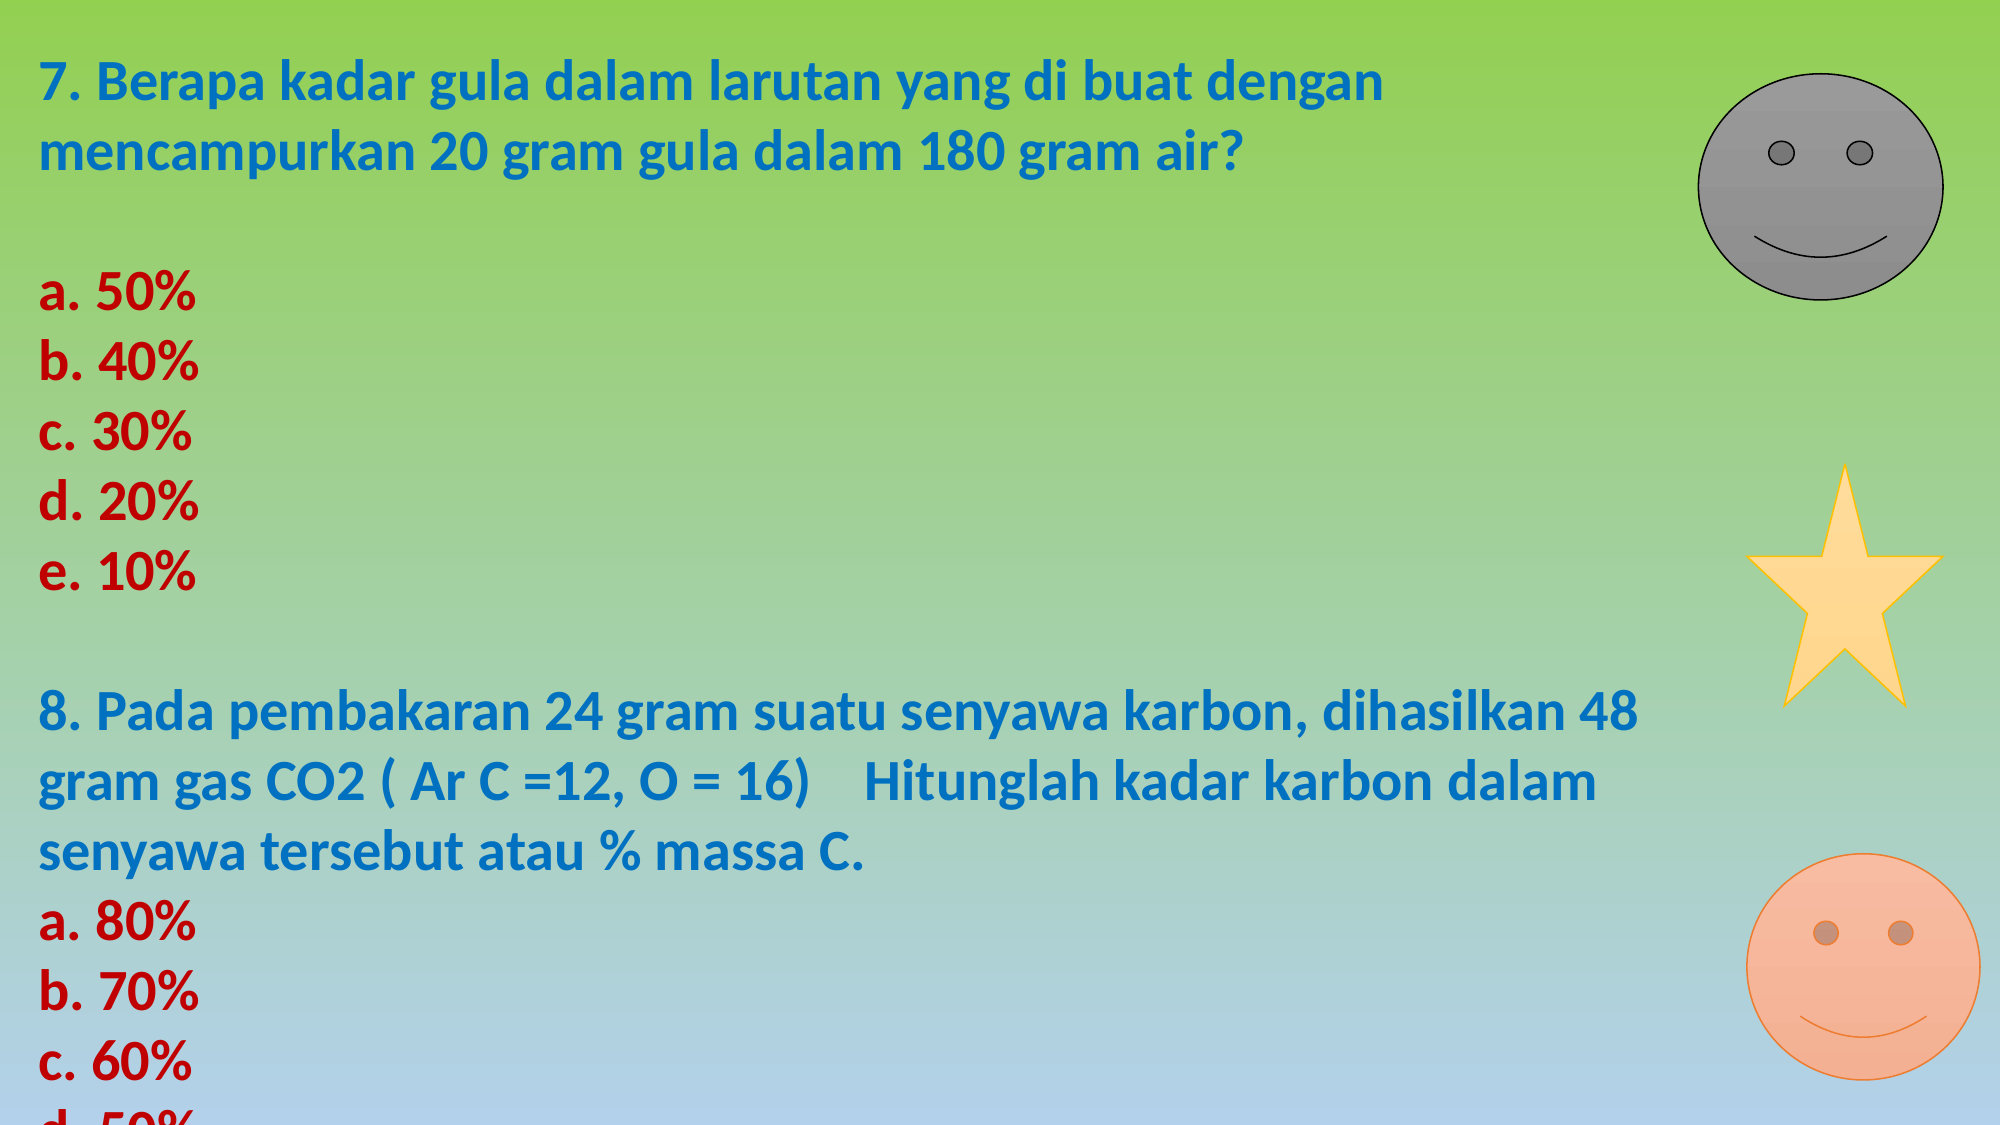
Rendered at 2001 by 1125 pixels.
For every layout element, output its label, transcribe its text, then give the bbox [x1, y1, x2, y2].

text_box 7. Berapa kadar gula dalam larutan yang di buat dengan mencampurkan 20 gram gula dalam 180 gram air? a. 50% b. 40% c. 30% d. 20% e. 10% 8. Pada pembakaran 24 gram suatu senyawa karbon, dihasilkan 48 gram gas CO2 ( Ar C =12, O = 16) Hitunglah kadar karbon dalam senyawa tersebut atau % massa C. a. 80% b. 70% c. 60% d. 50% E. 40% [23, 34, 1660, 1125]
